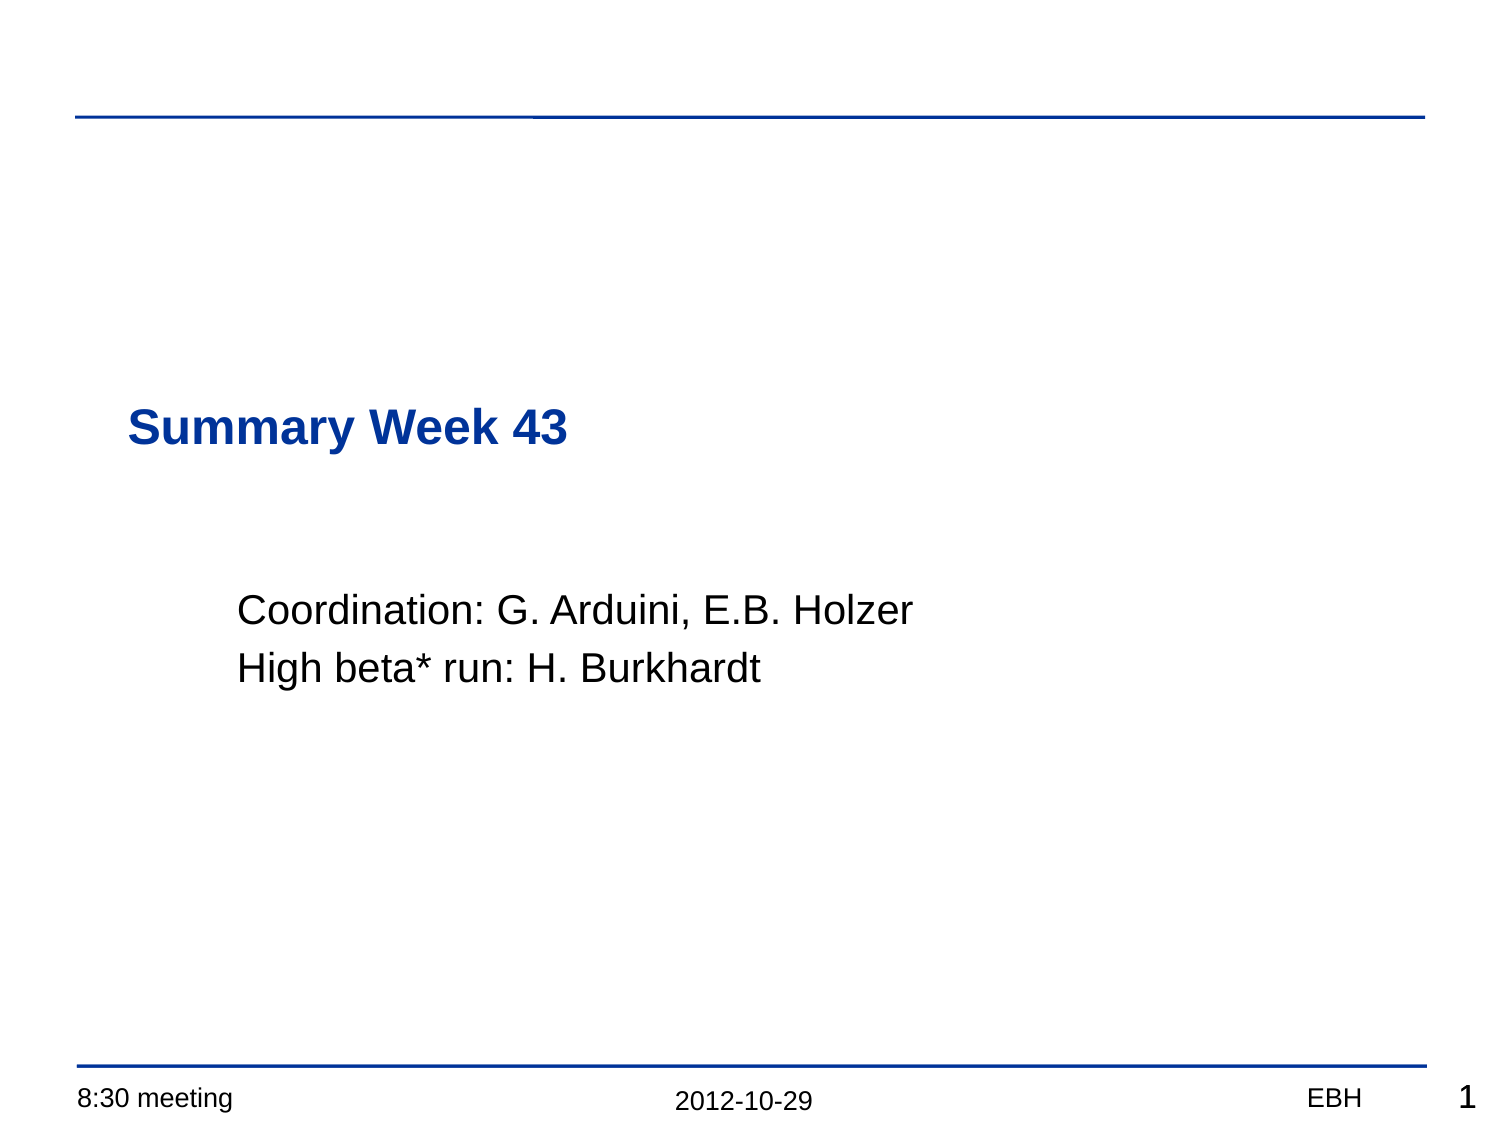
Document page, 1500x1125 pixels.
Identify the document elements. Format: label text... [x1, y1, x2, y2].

subtitle Coordination: G. Arduini, E.B. Holzer High beta* run: H. Burkhardt [221, 574, 1273, 957]
title Summary Week 43 [112, 330, 1388, 519]
